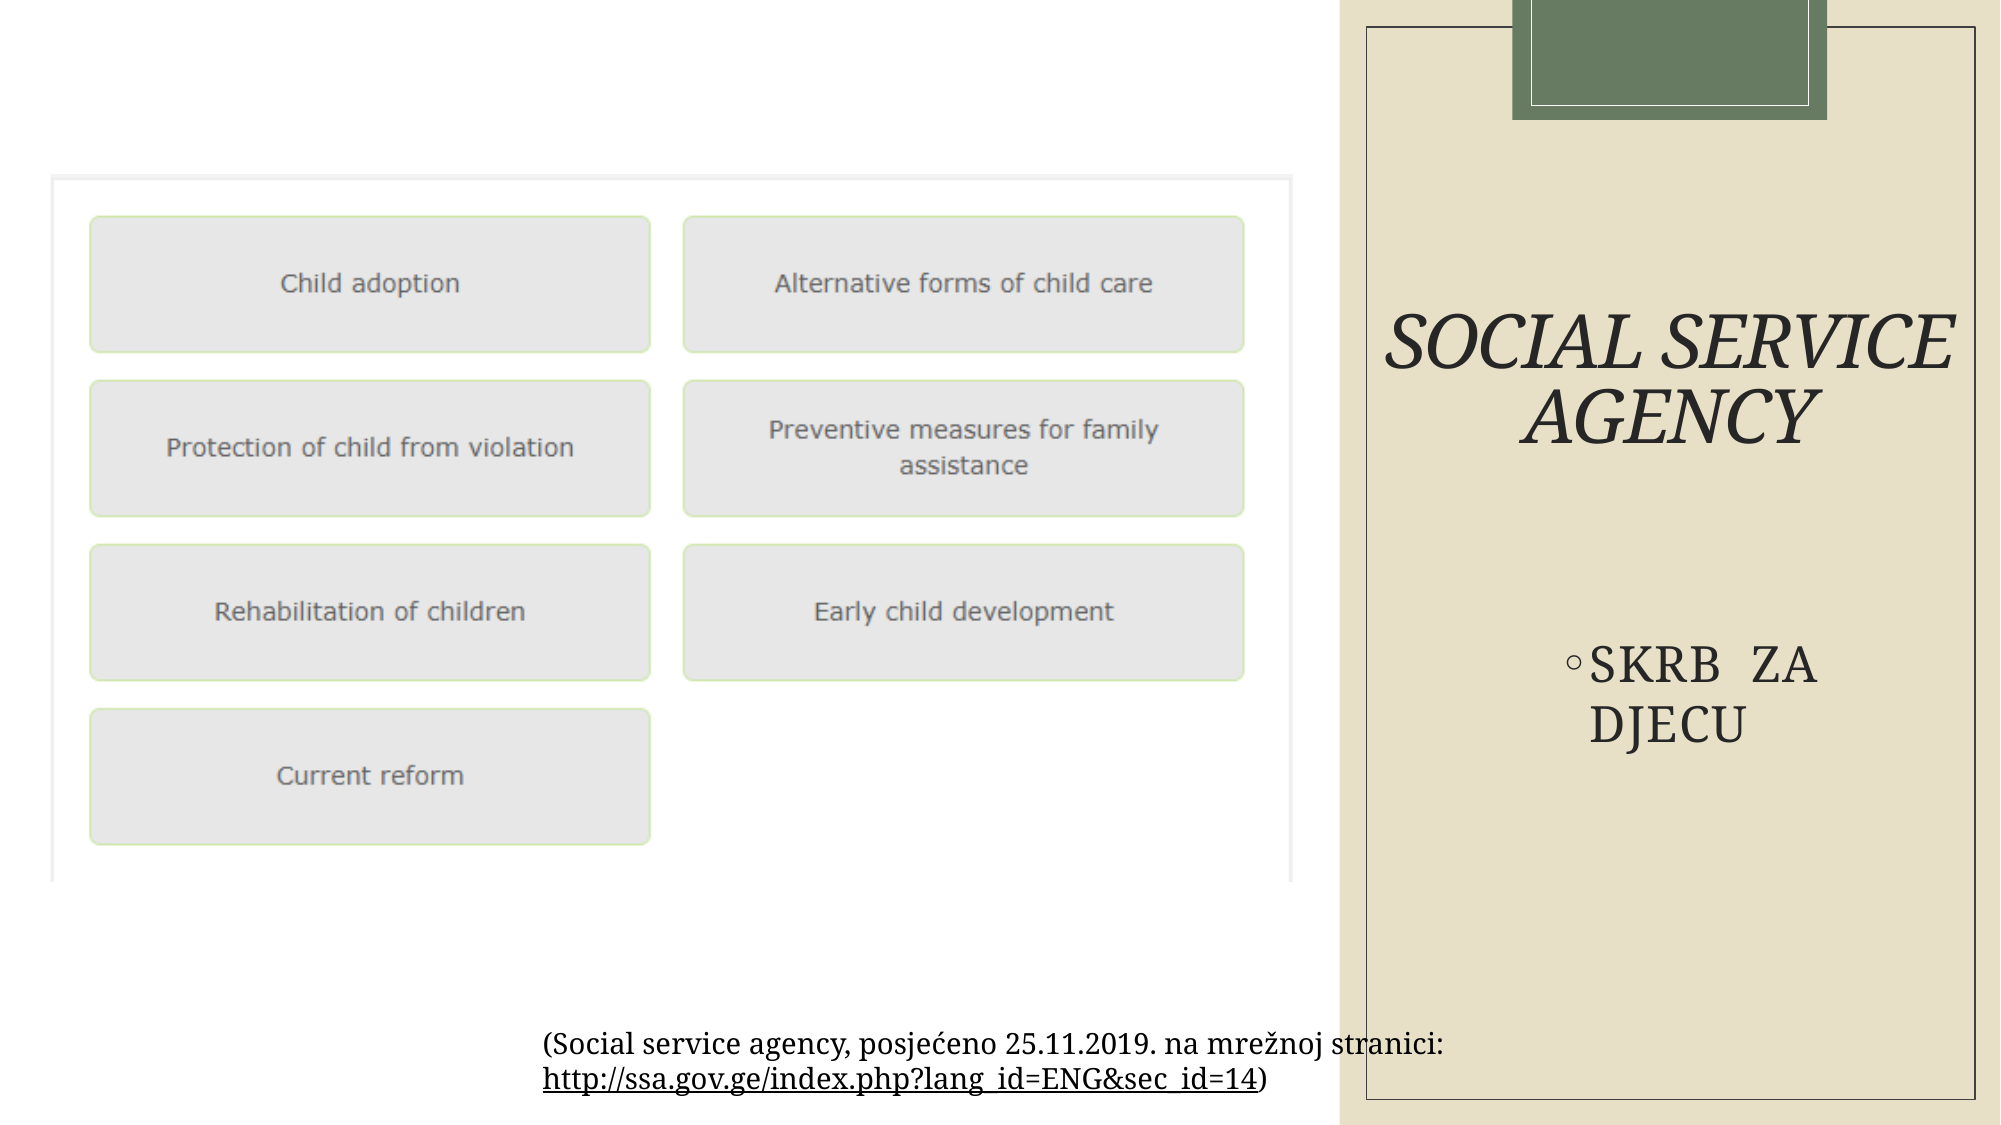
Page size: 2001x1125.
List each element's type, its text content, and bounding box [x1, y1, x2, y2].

text_box [0, 0, 1341, 1125]
text_box (Social service agency, posjećeno 25.11.2019. na mrežnoj stranici: http://ssa.gov.ge/index.php?lang_id=ENG&sec_id=14) [527, 1017, 1961, 1108]
picture [50, 174, 1293, 882]
text_box [1366, 26, 1976, 1101]
text_box [1511, 0, 1828, 121]
text_box [1341, 0, 2000, 1125]
